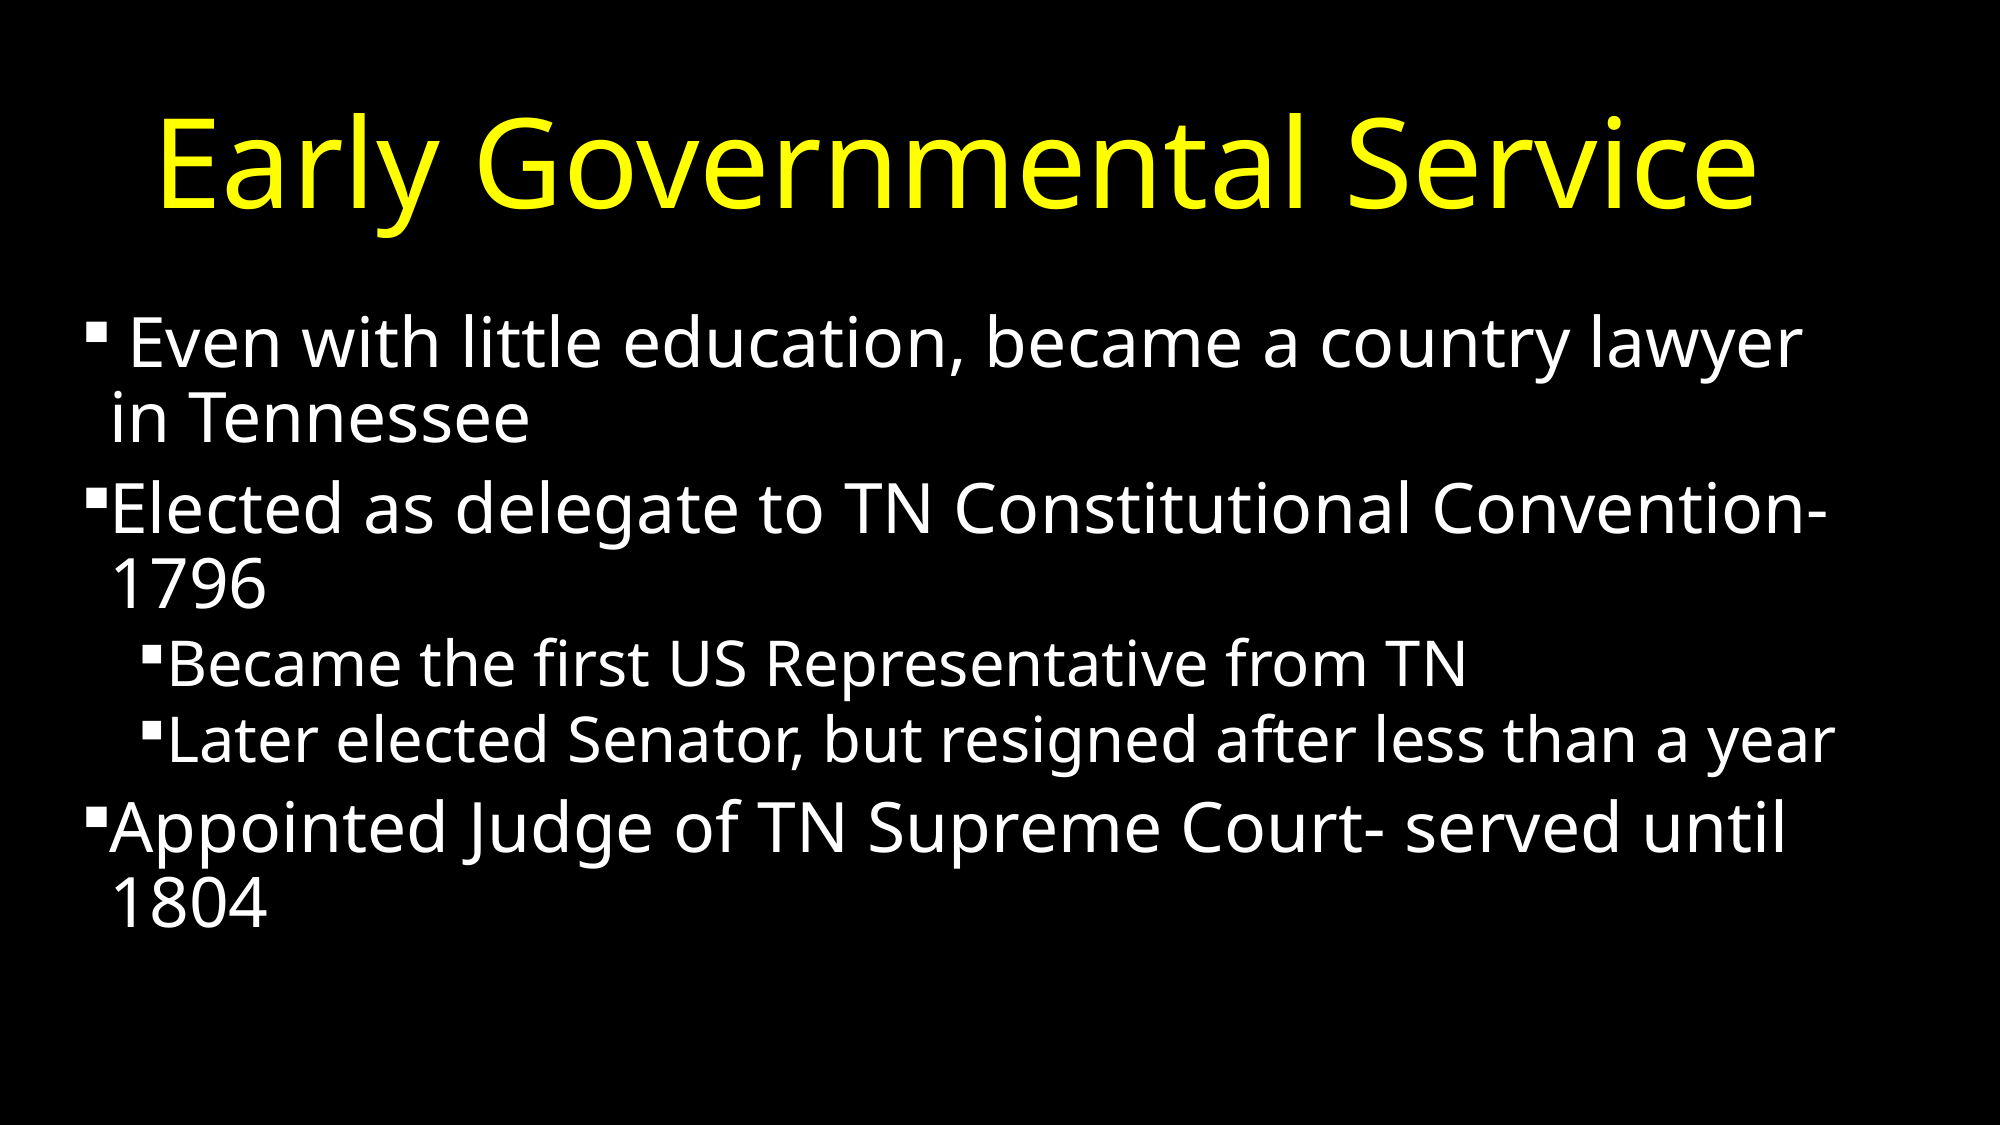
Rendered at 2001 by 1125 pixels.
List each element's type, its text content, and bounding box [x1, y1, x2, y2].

title Early Governmental Service [137, 59, 1863, 278]
list Even with little education, became a country lawyer in Tennessee Elected as delegate to TN Constitutional Convention- 1796 Became the first US Representative from TN Later elected Senator, but resigned after less than a year Appointed Judge of TN Supreme Court- served until 1804 [65, 299, 1863, 1014]
